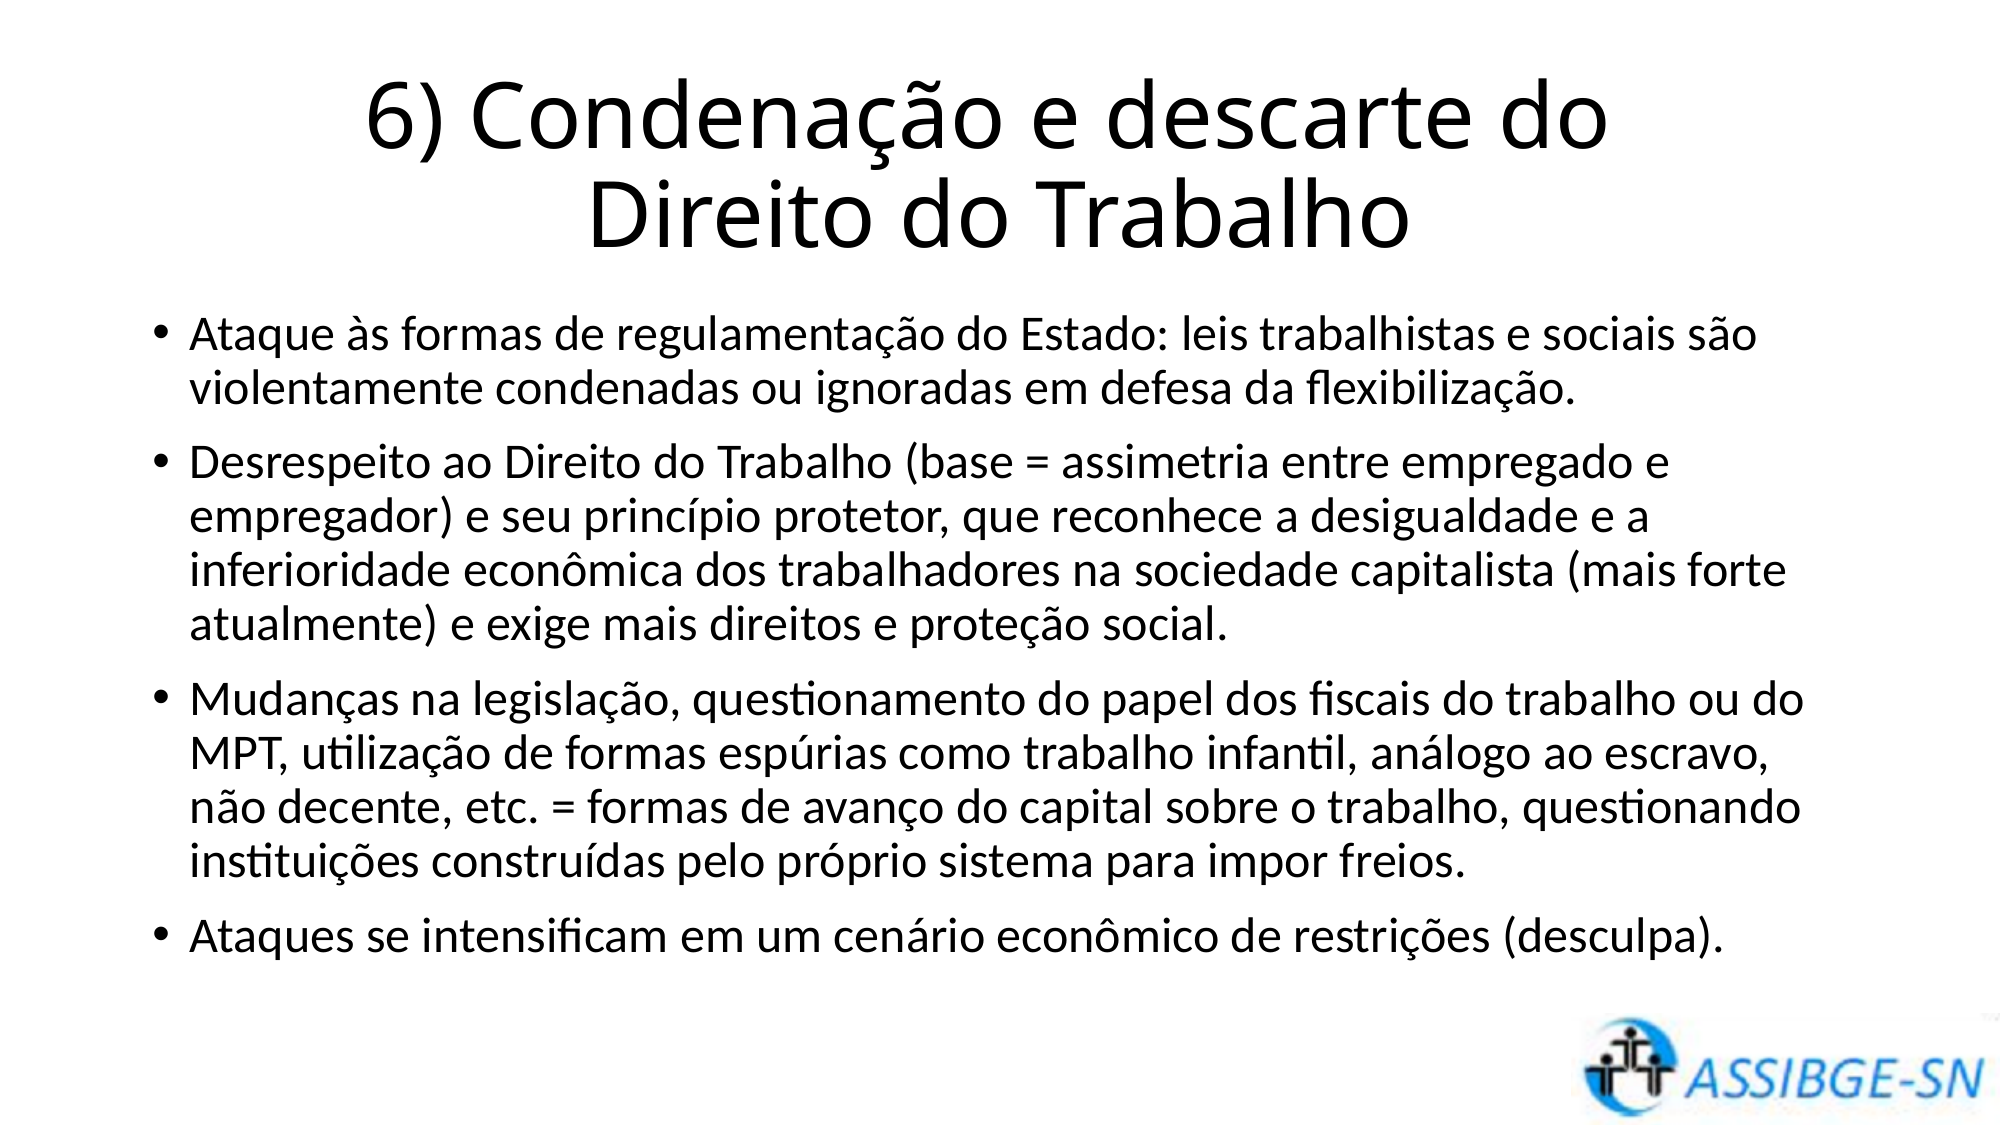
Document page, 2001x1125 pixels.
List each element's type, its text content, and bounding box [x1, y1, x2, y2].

list Ataque às formas de regulamentação do Estado: leis trabalhistas e sociais são violentamente condenadas ou ignoradas em defesa da flexibilização. Desrespeito ao Direito do Trabalho (base = assimetria entre empregado e empregador) e seu princípio protetor, que reconhece a desigualdade e a inferioridade econômica dos trabalhadores na sociedade capitalista (mais forte atualmente) e exige mais direitos e proteção social. Mudanças na legislação, questionamento do papel dos fiscais do trabalho ou do MPT, utilização de formas espúrias como trabalho infantil, análogo ao escravo, não decente, etc. = formas de avanço do capital sobre o trabalho, questionando instituições construídas pelo próprio sistema para impor freios. Ataques se intensificam em um cenário econômico de restrições (desculpa). [137, 299, 1863, 1014]
picture [1571, 1013, 2000, 1125]
title 6) Condenação e descarte do Direito do Trabalho [137, 59, 1863, 278]
